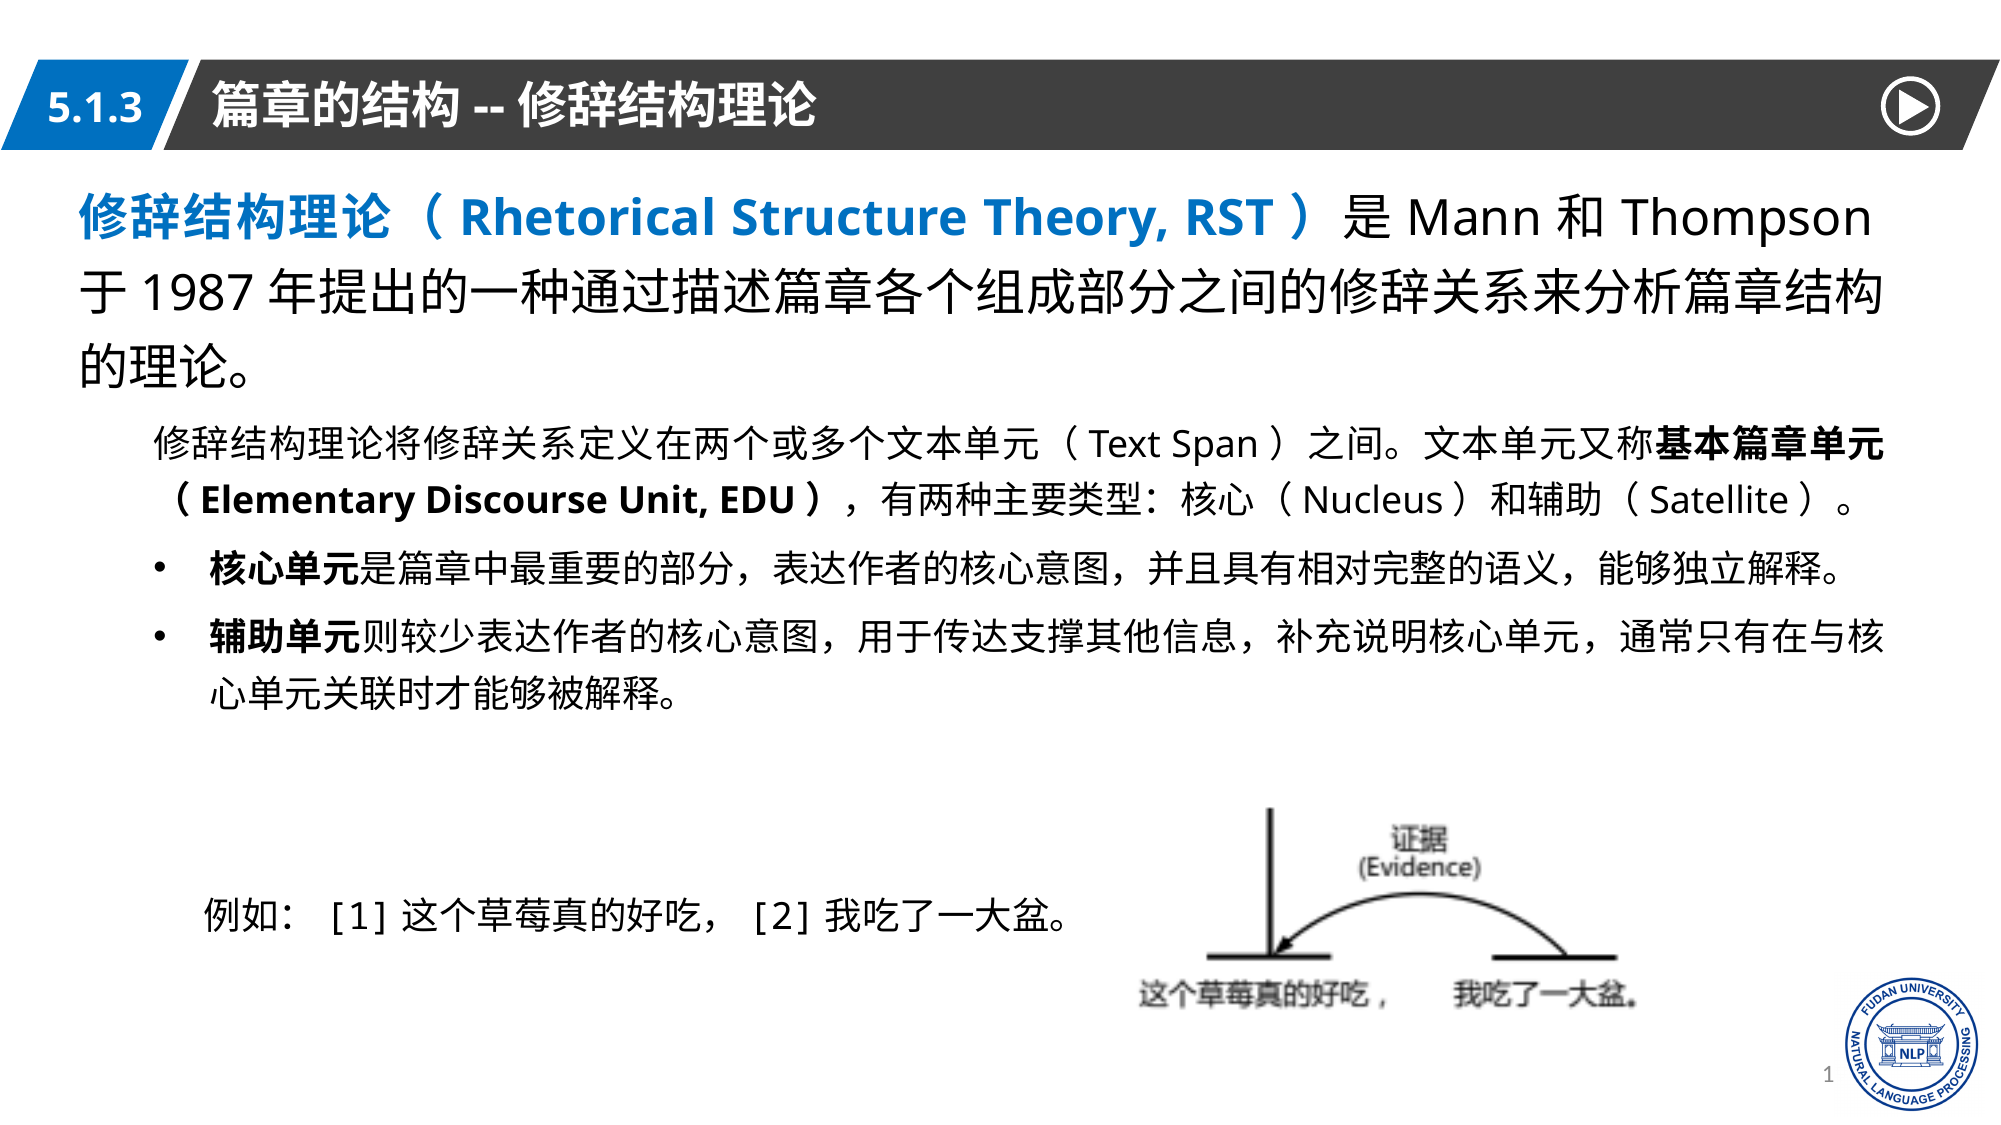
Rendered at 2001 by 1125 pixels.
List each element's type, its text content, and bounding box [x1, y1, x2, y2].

text_box 修辞结构理论（Rhetorical Structure Theory, RST）是Mann和Thompson于1987年提出的一种通过描述篇章各个组成部分之间的修辞关系来分析篇章结构的理论。 修辞结构理论将修辞关系定义在两个或多个文本单元（Text Span）之间。文本单元又称基本篇章单元（Elementary Discourse Unit, EDU），有两种主要类型：核心（Nucleus）和辅助（Satellite）。 核心单元是篇章中最重要的部分，表达作者的核心意图，并且具有相对完整的语义，能够独立解释。 辅助单元则较少表达作者的核心意图，用于传达支撑其他信息，补充说明核心单元，通常只有在与核心单元关联时才能够被解释。 [63, 163, 1900, 722]
text_box 例如：[1]这个草莓真的好吃，[2]我吃了一大盆。 [188, 885, 1129, 945]
text_box 5.1.3 [26, 73, 164, 138]
text_box [163, 59, 2000, 150]
text_box 篇章的结构--修辞结构理论 [196, 66, 862, 142]
slide_number 19 [1412, 1042, 1863, 1103]
text_box [32, 59, 189, 120]
picture [1834, 972, 1985, 1117]
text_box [1883, 78, 1939, 134]
text_box [1, 89, 157, 150]
picture [1134, 779, 1638, 1035]
